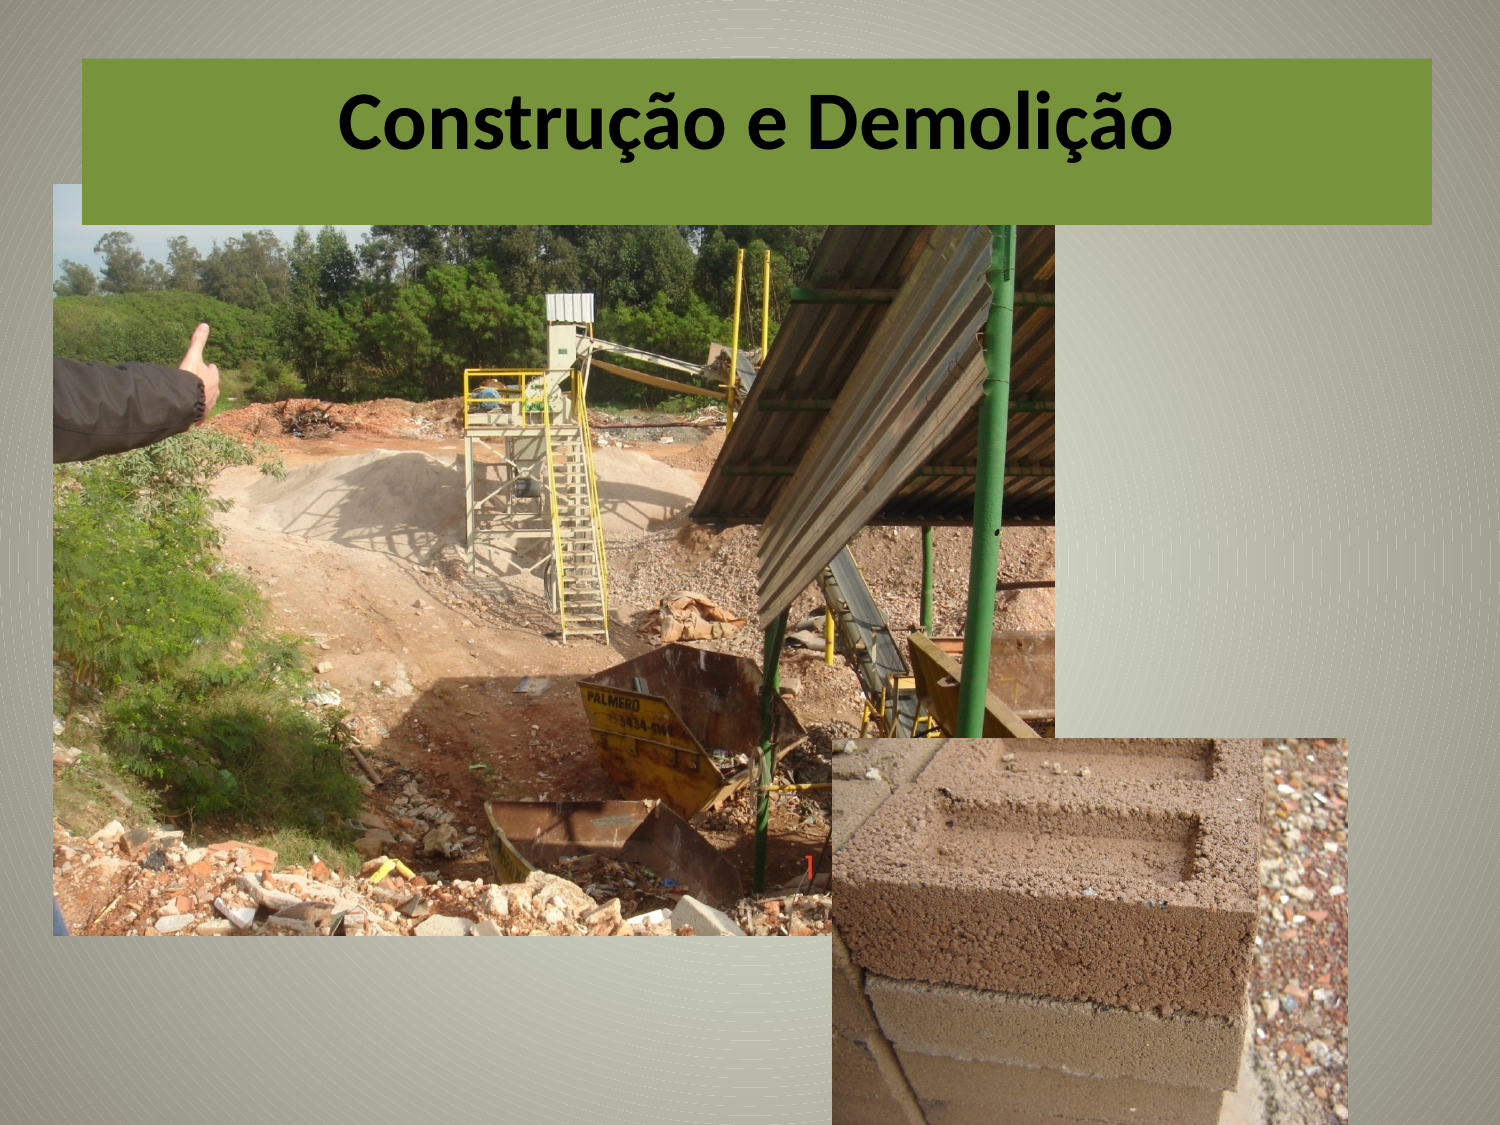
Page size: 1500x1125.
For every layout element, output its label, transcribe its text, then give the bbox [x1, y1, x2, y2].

title Construção e Demolição [82, 58, 1432, 225]
picture [52, 184, 1348, 1125]
